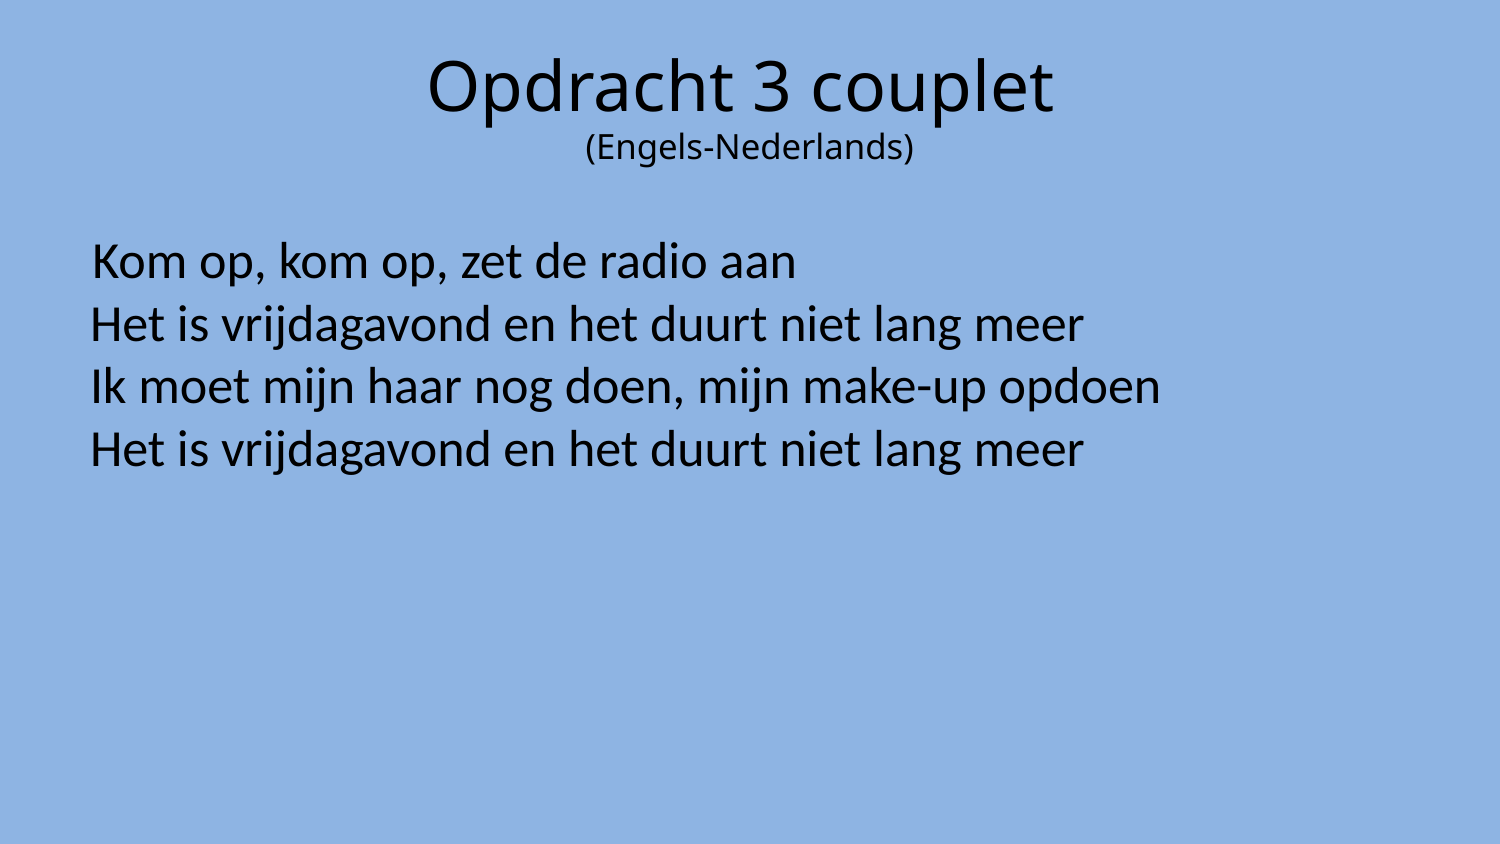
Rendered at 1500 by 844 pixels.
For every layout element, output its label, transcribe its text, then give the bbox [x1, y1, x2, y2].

title Opdracht 3 couplet (Engels-Nederlands) [75, 33, 1425, 175]
list Kom op, kom op, zet de radio aan Het is vrijdagavond en het duurt niet lang meer Ik moet mijn haar nog doen, mijn make-up opdoen Het is vrijdagavond en het duurt niet lang meer [75, 219, 1425, 777]
